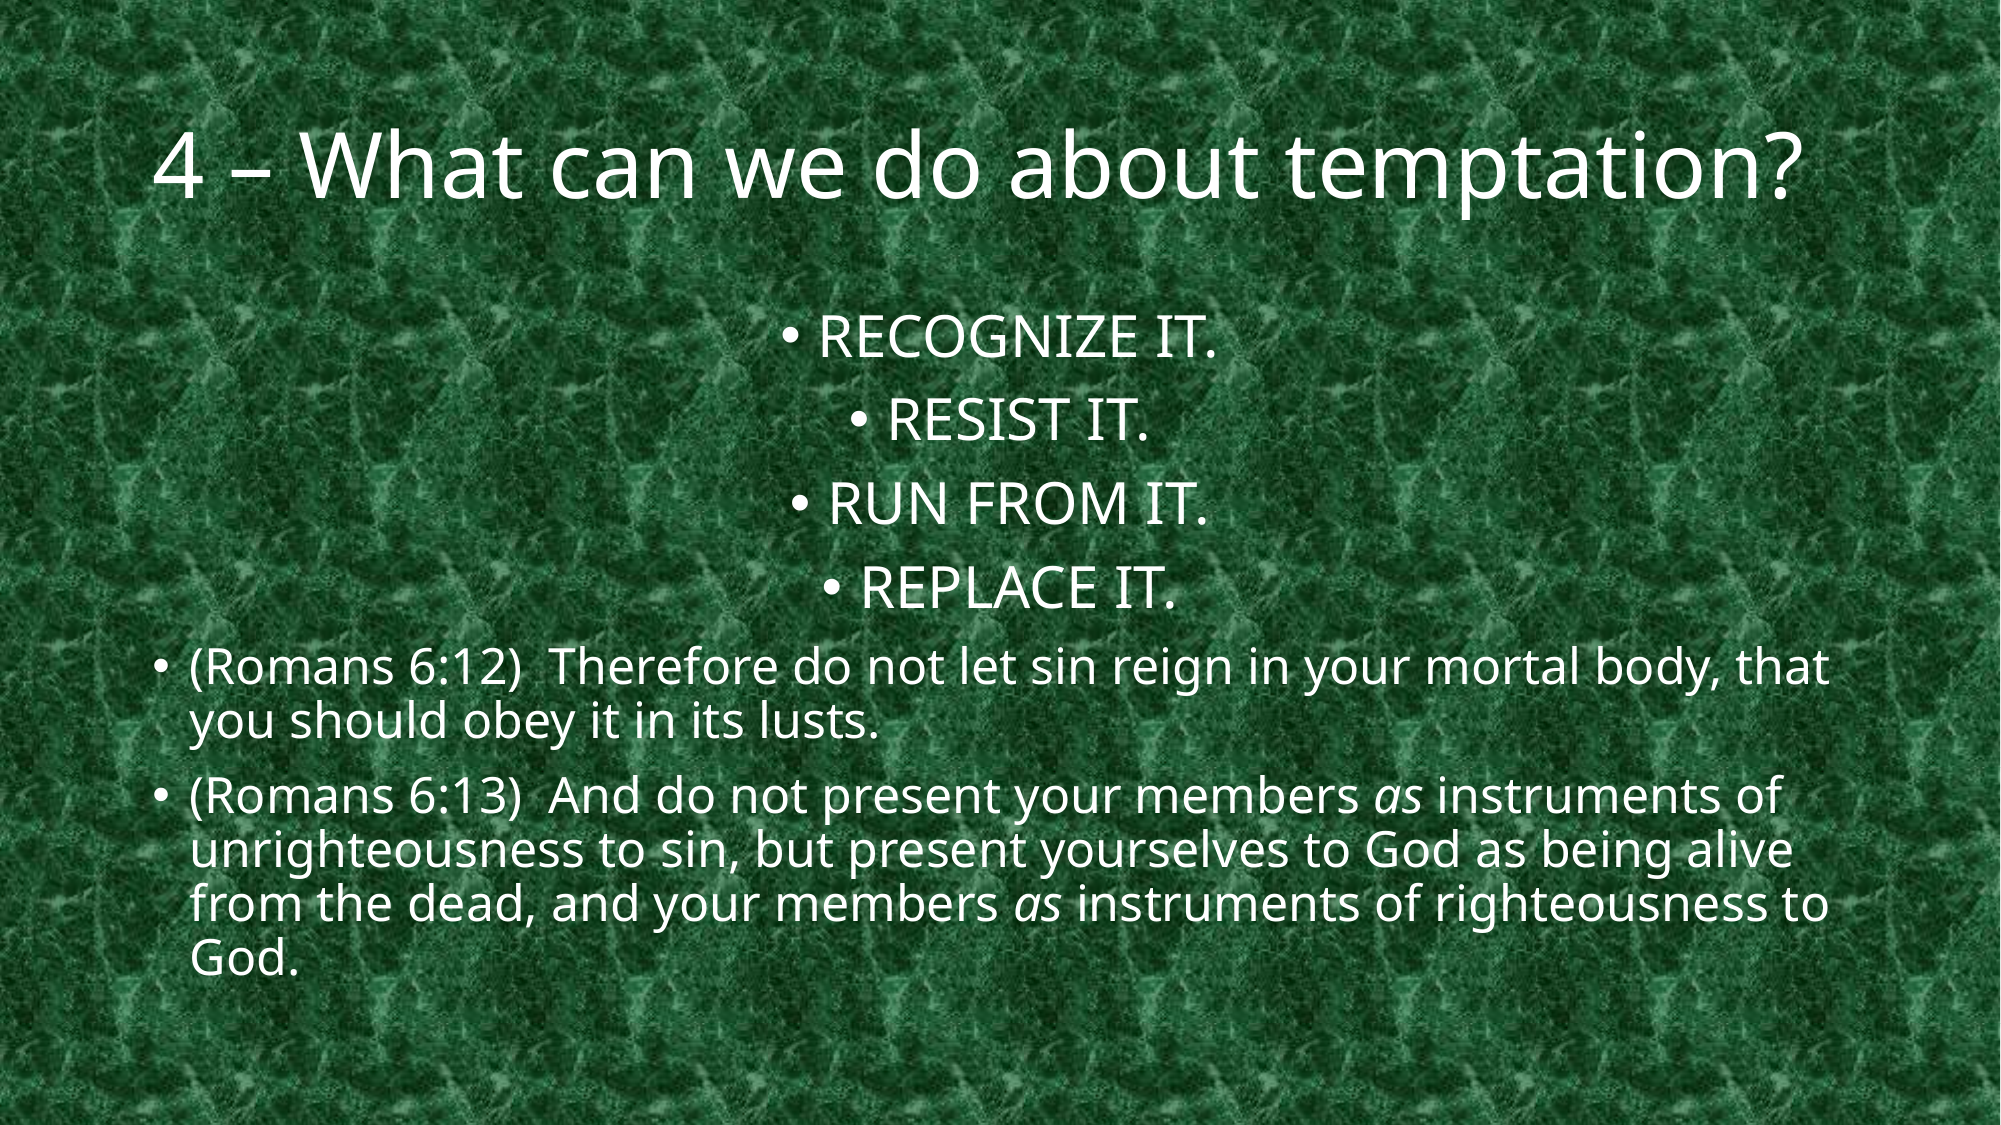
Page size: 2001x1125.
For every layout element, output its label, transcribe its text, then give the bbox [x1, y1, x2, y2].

title 4 – What can we do about temptation? [137, 59, 1863, 278]
list RECOGNIZE IT. RESIST IT. RUN FROM IT. REPLACE IT. (Romans 6:12) Therefore do not let sin reign in your mortal body, that you should obey it in its lusts. (Romans 6:13) And do not present your members as instruments of unrighteousness to sin, but present yourselves to God as being alive from the dead, and your members as instruments of righteousness to God. [137, 299, 1863, 1014]
picture [0, 0, 2001, 1125]
